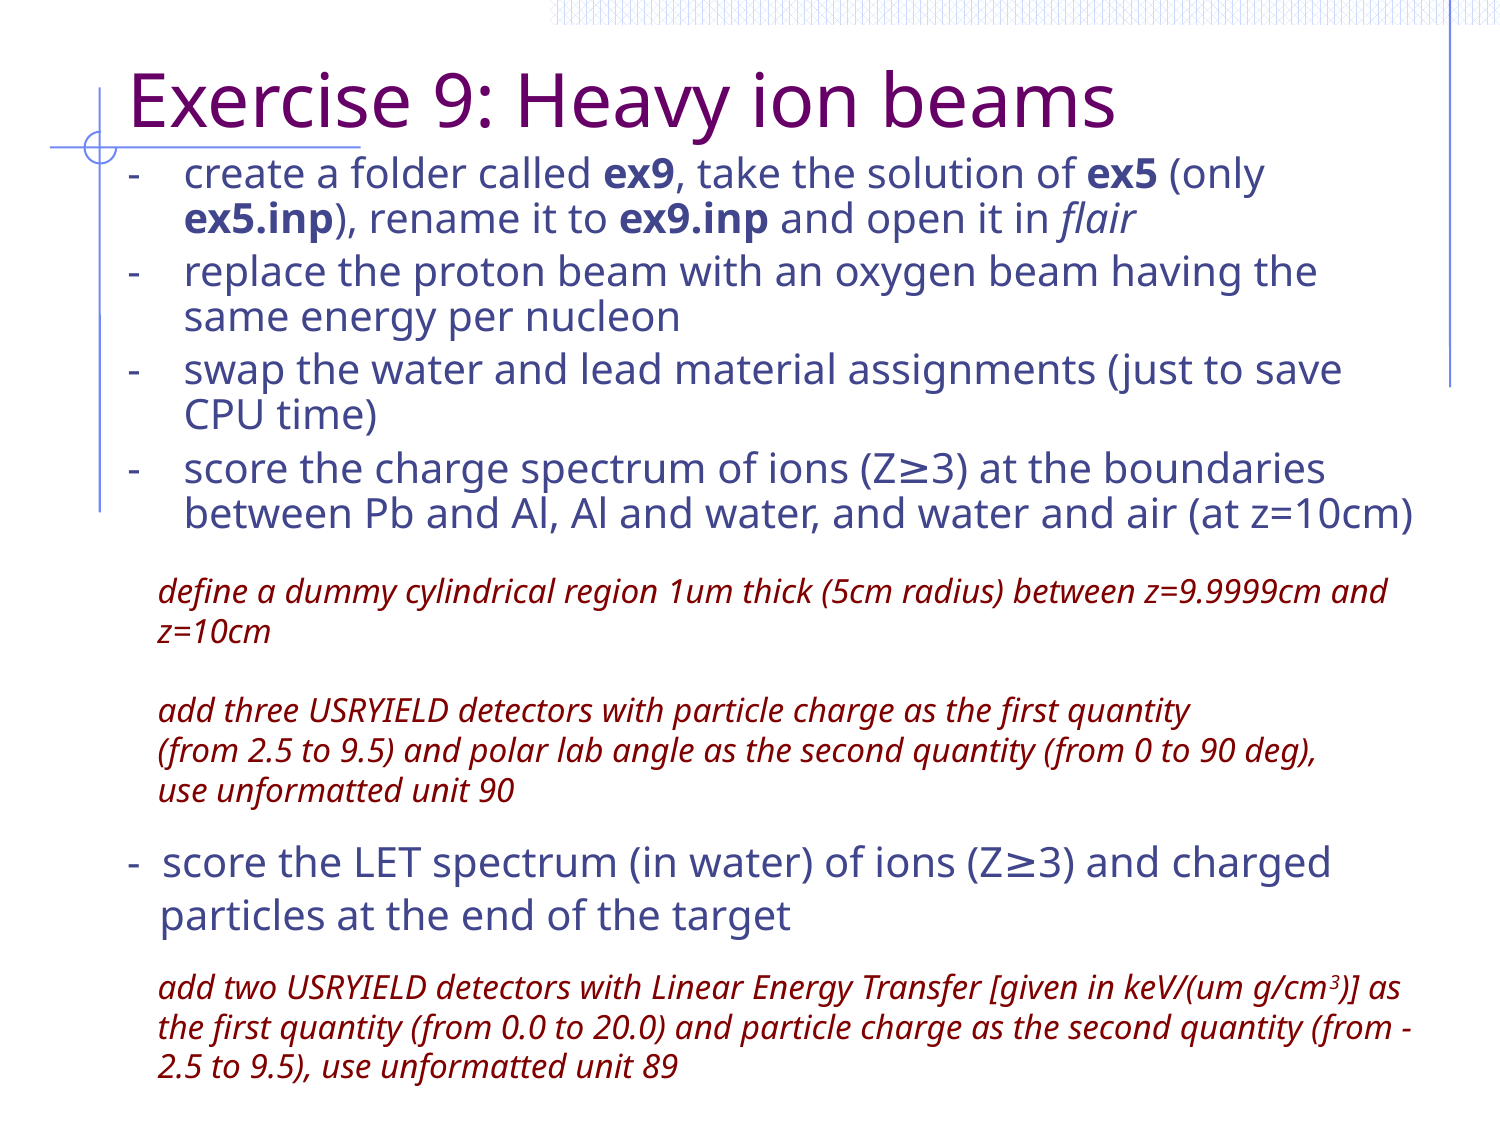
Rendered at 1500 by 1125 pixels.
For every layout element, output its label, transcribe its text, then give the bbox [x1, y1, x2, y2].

title Exercise 9: Heavy ion beams [112, 49, 1388, 144]
text_box - create a folder called ex9, take the solution of ex5 (only ex5.inp), rename it to ex9.inp and open it in flair - replace the proton beam with an oxygen beam having the same energy per nucleon - swap the water and lead material assignments (just to save CPU time) - score the charge spectrum of ions (Z≥3) at the boundaries between Pb and Al, Al and water, and water and air (at z=10cm) [112, 144, 1438, 598]
text_box define a dummy cylindrical region 1um thick (5cm radius) between z=9.9999cm and z=10cm add three USRYIELD detectors with particle charge as the first quantity (from 2.5 to 9.5) and polar lab angle as the second quantity (from 0 to 90 deg), use unformatted unit 90 [142, 562, 1447, 817]
text_box add two USRYIELD detectors with Linear Energy Transfer [given in keV/(um g/cm3)] as the first quantity (from 0.0 to 20.0) and particle charge as the second quantity (from -2.5 to 9.5), use unformatted unit 89 [142, 958, 1447, 1093]
text_box - score the LET spectrum (in water) of ions (Z≥3) and charged particles at the end of the target [112, 834, 1438, 1054]
